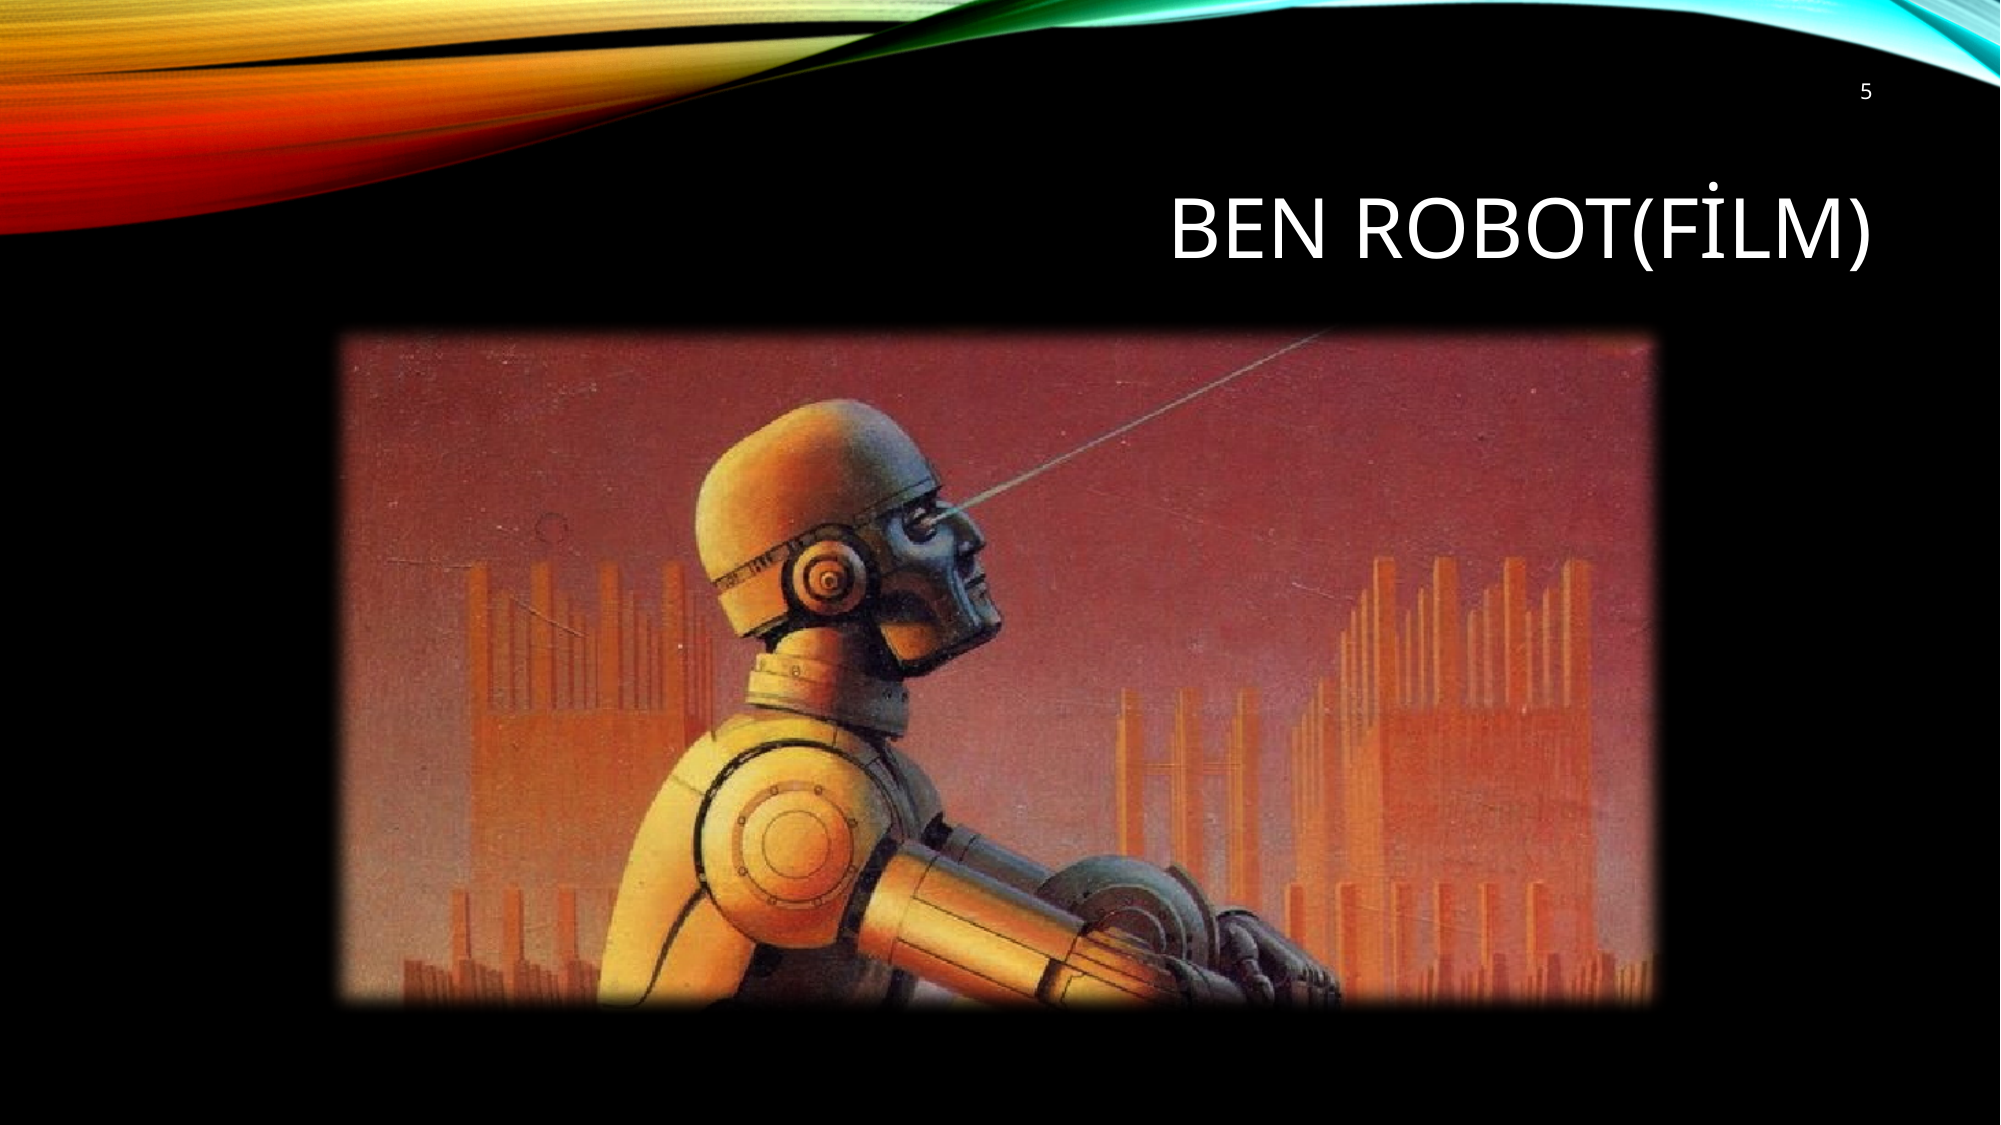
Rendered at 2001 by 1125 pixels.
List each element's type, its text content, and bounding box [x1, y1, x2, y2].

title BEN ROBOT(FİLM) [474, 125, 1888, 338]
picture [0, 0, 2000, 237]
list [325, 318, 1672, 1017]
slide_number 5 [1437, 62, 1888, 123]
